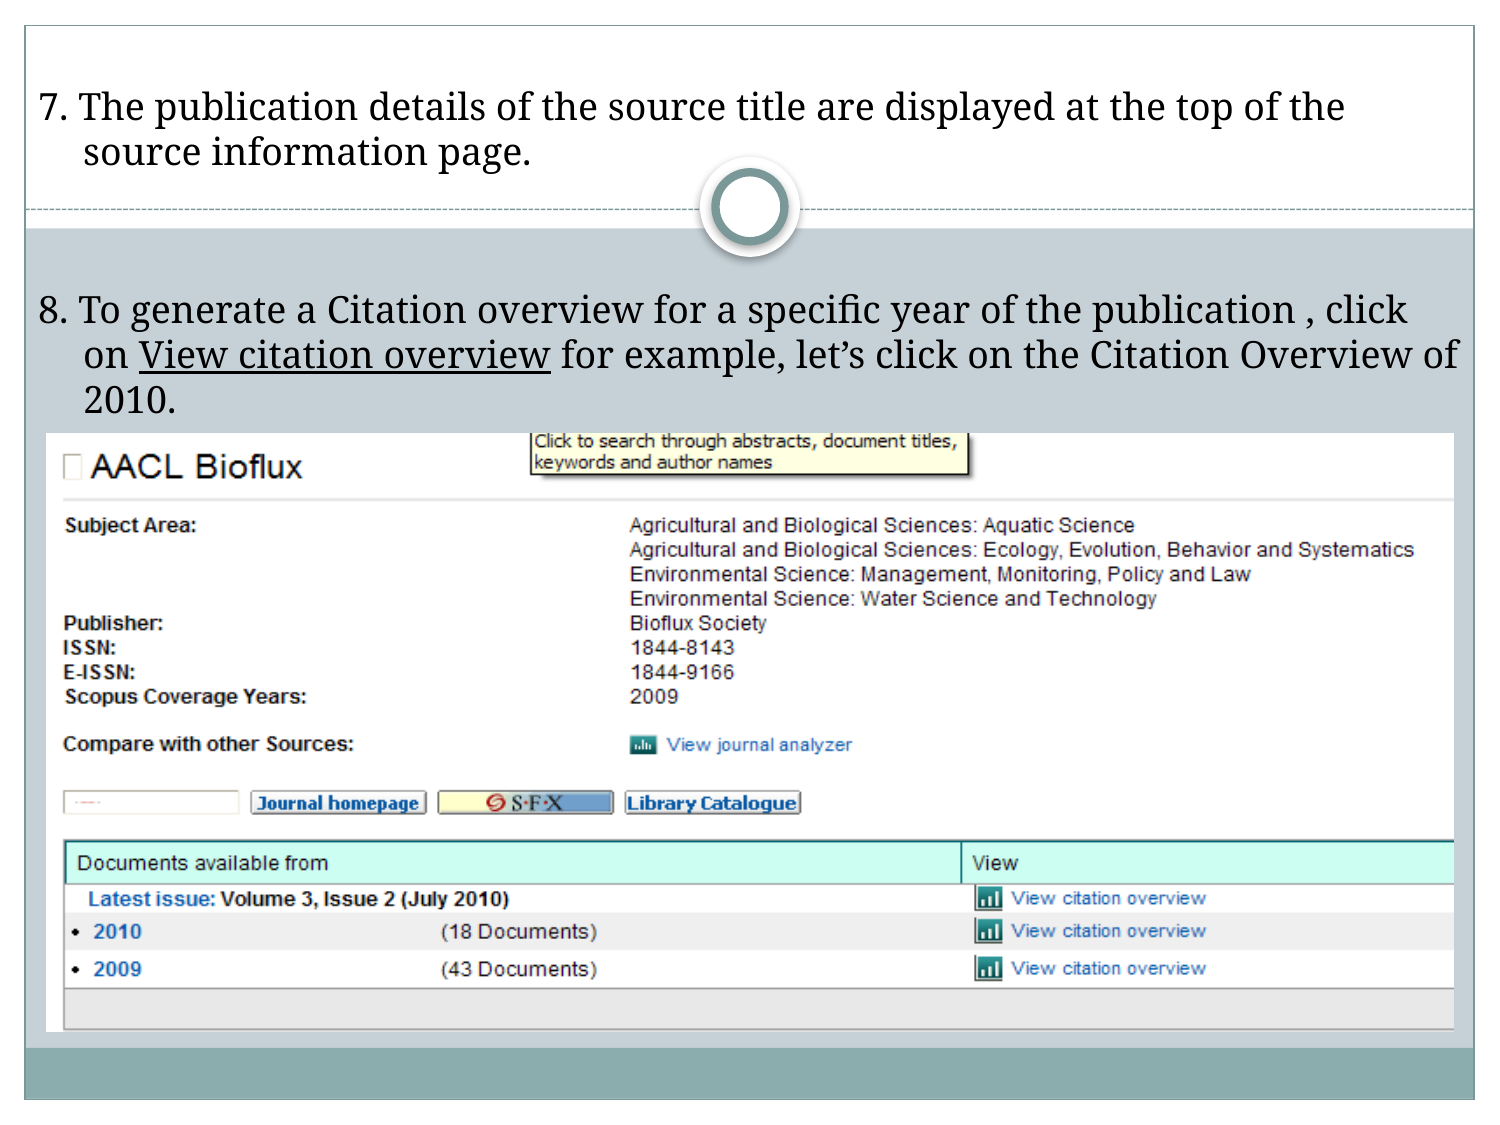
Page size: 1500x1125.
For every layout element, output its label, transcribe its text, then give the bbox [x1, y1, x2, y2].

list 7. The publication details of the source title are displayed at the top of the source information page. 8. To generate a Citation overview for a specific year of the publication , click on View citation overview for example, let’s click on the Citation Overview of 2010. [23, 23, 1477, 1102]
picture [46, 433, 1454, 1032]
